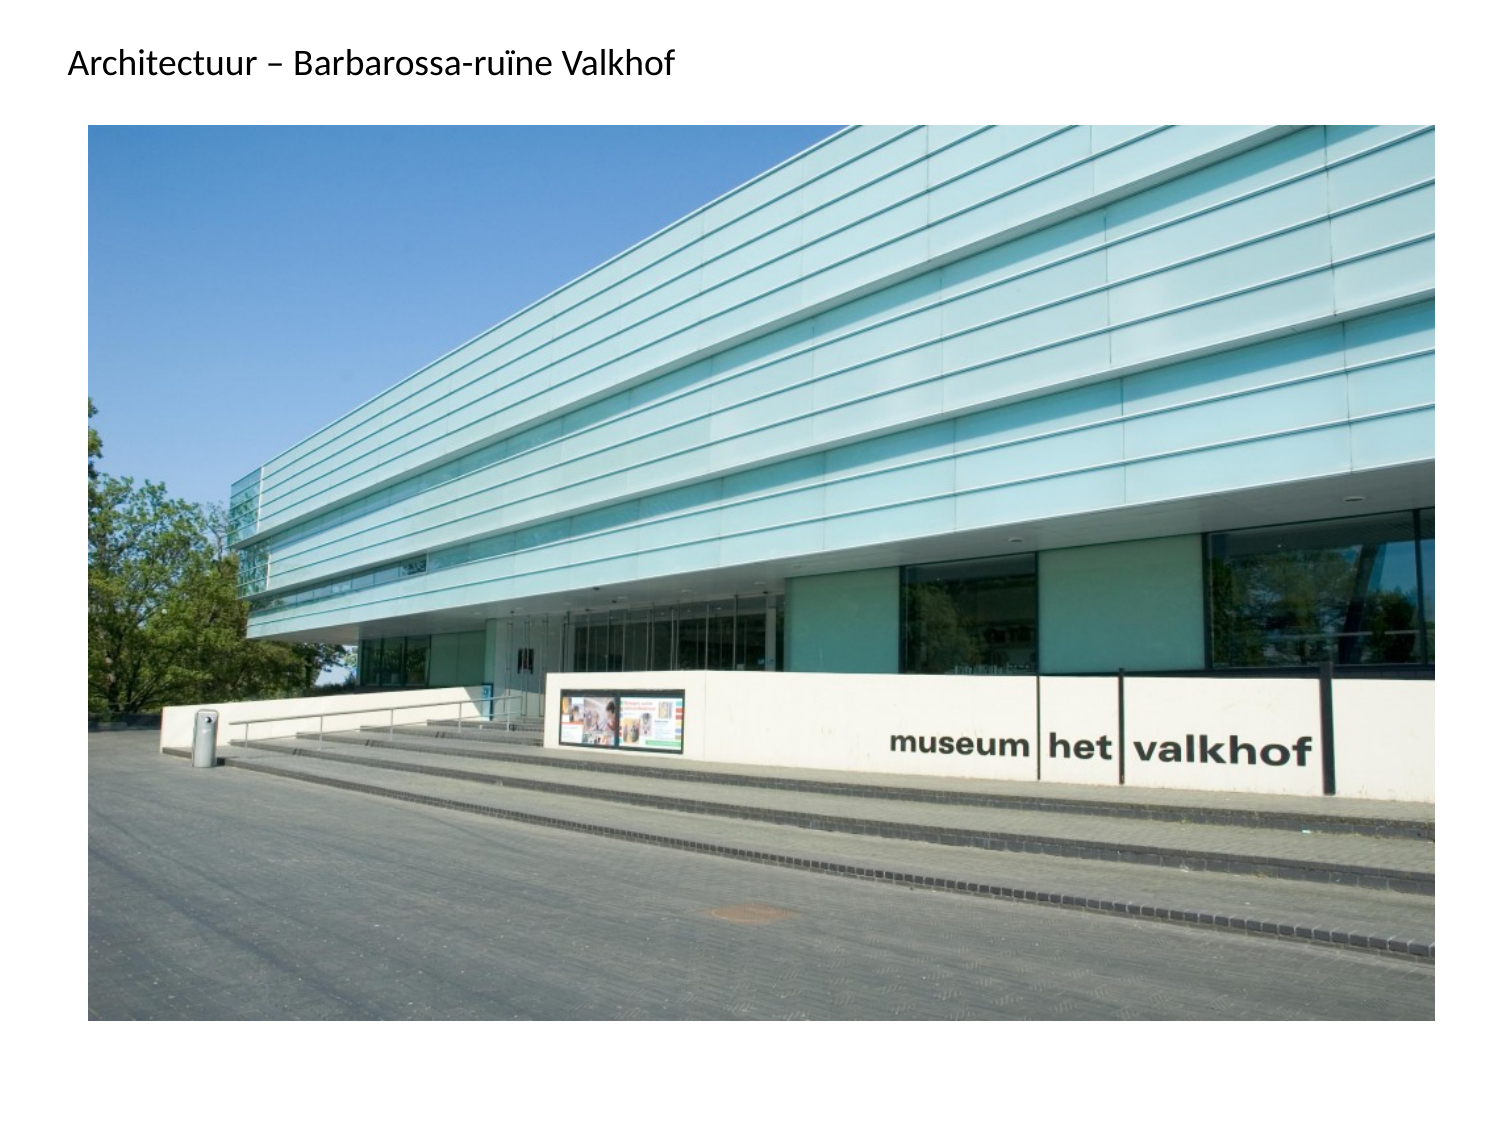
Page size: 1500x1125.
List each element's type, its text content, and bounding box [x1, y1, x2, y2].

picture [88, 125, 1435, 1021]
text_box Architectuur – Barbarossa-ruïne Valkhof [53, 30, 1211, 91]
